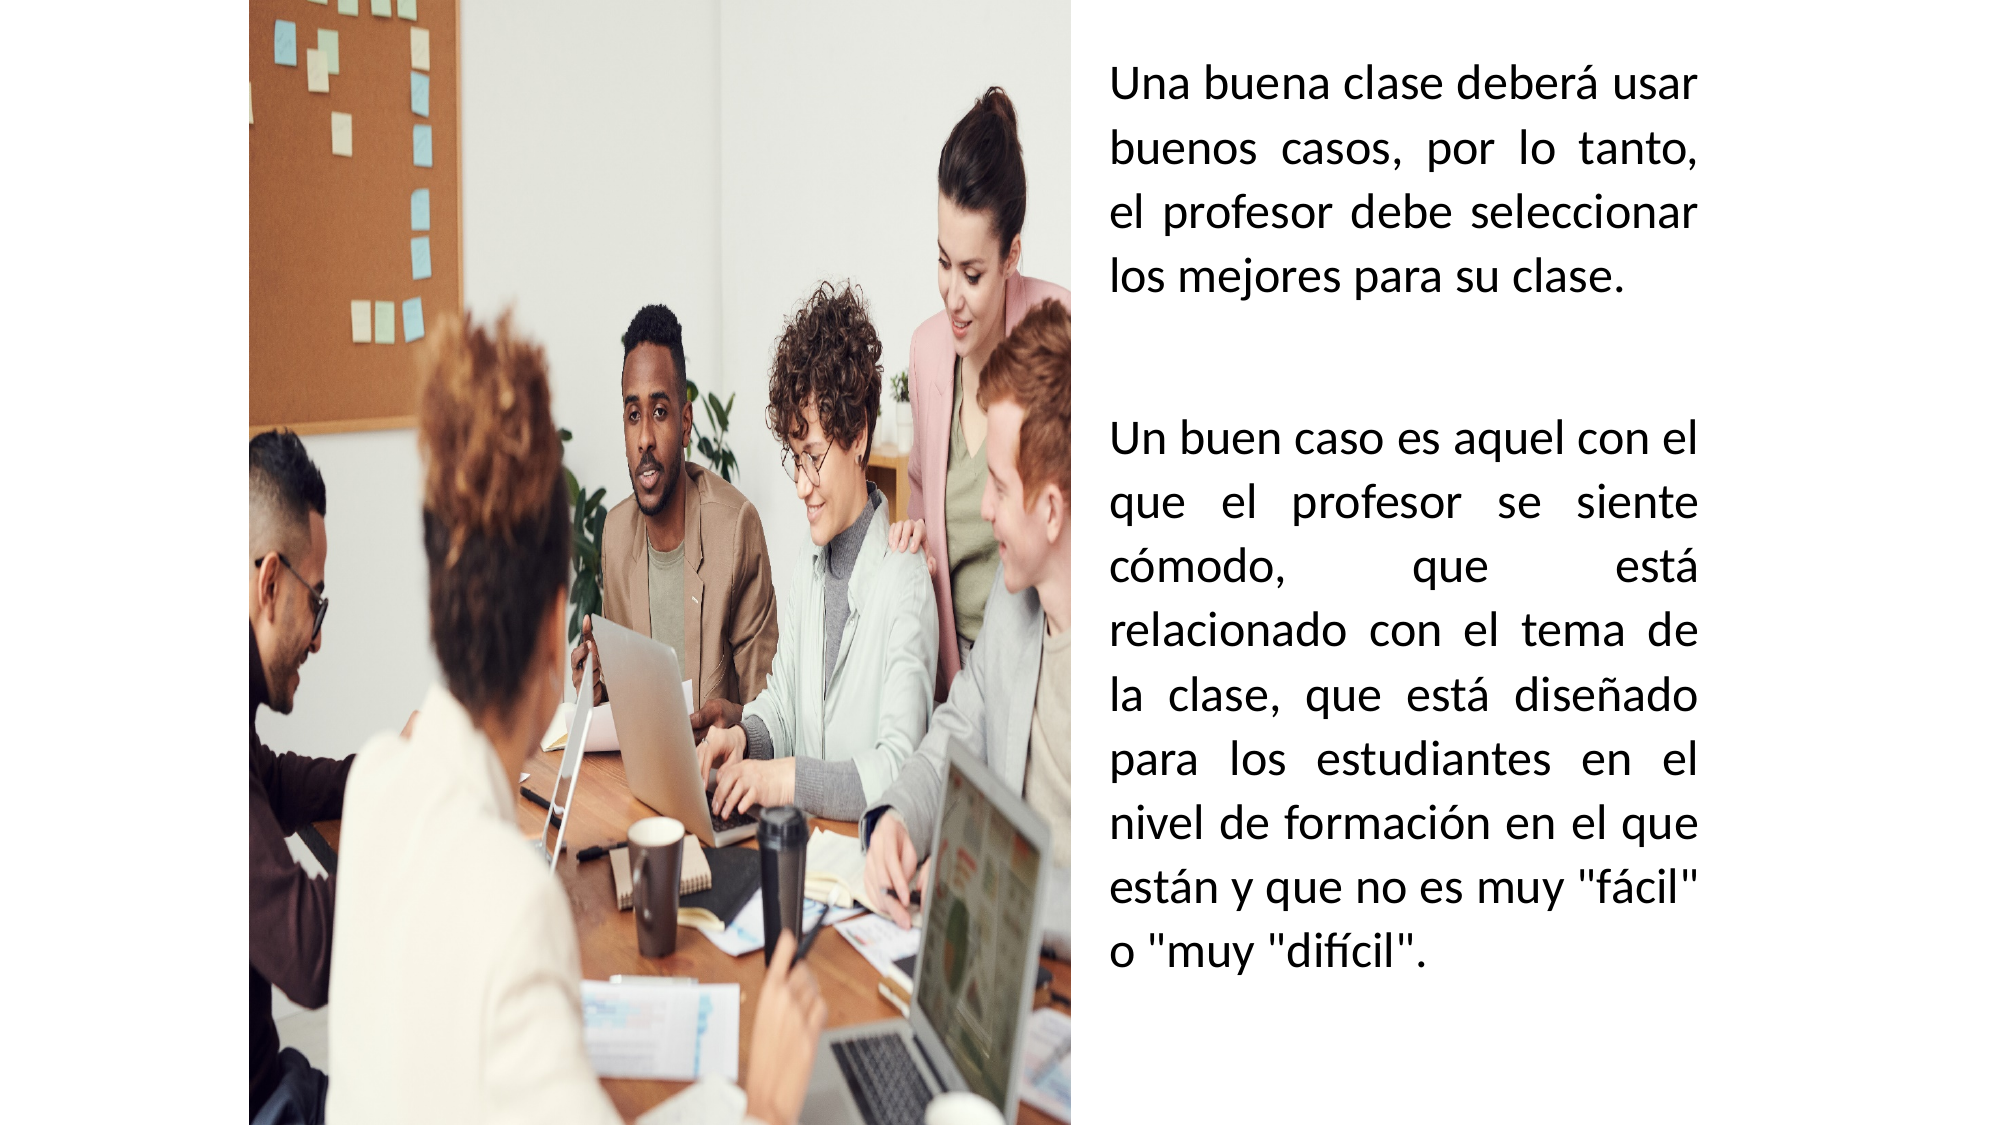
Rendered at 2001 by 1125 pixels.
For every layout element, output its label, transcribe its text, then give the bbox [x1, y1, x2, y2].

picture [249, 0, 1071, 1125]
text_box Una buena clase deberá usar buenos casos, por lo tanto, el profesor debe seleccionar los mejores para su clase. Un buen caso es aquel con el que el profesor se siente cómodo, que está relacionado con el tema de la clase, que está diseñado para los estudiantes en el nivel de formación en el que están y que no es muy "fácil" o "muy "difícil". [1094, 38, 1715, 986]
